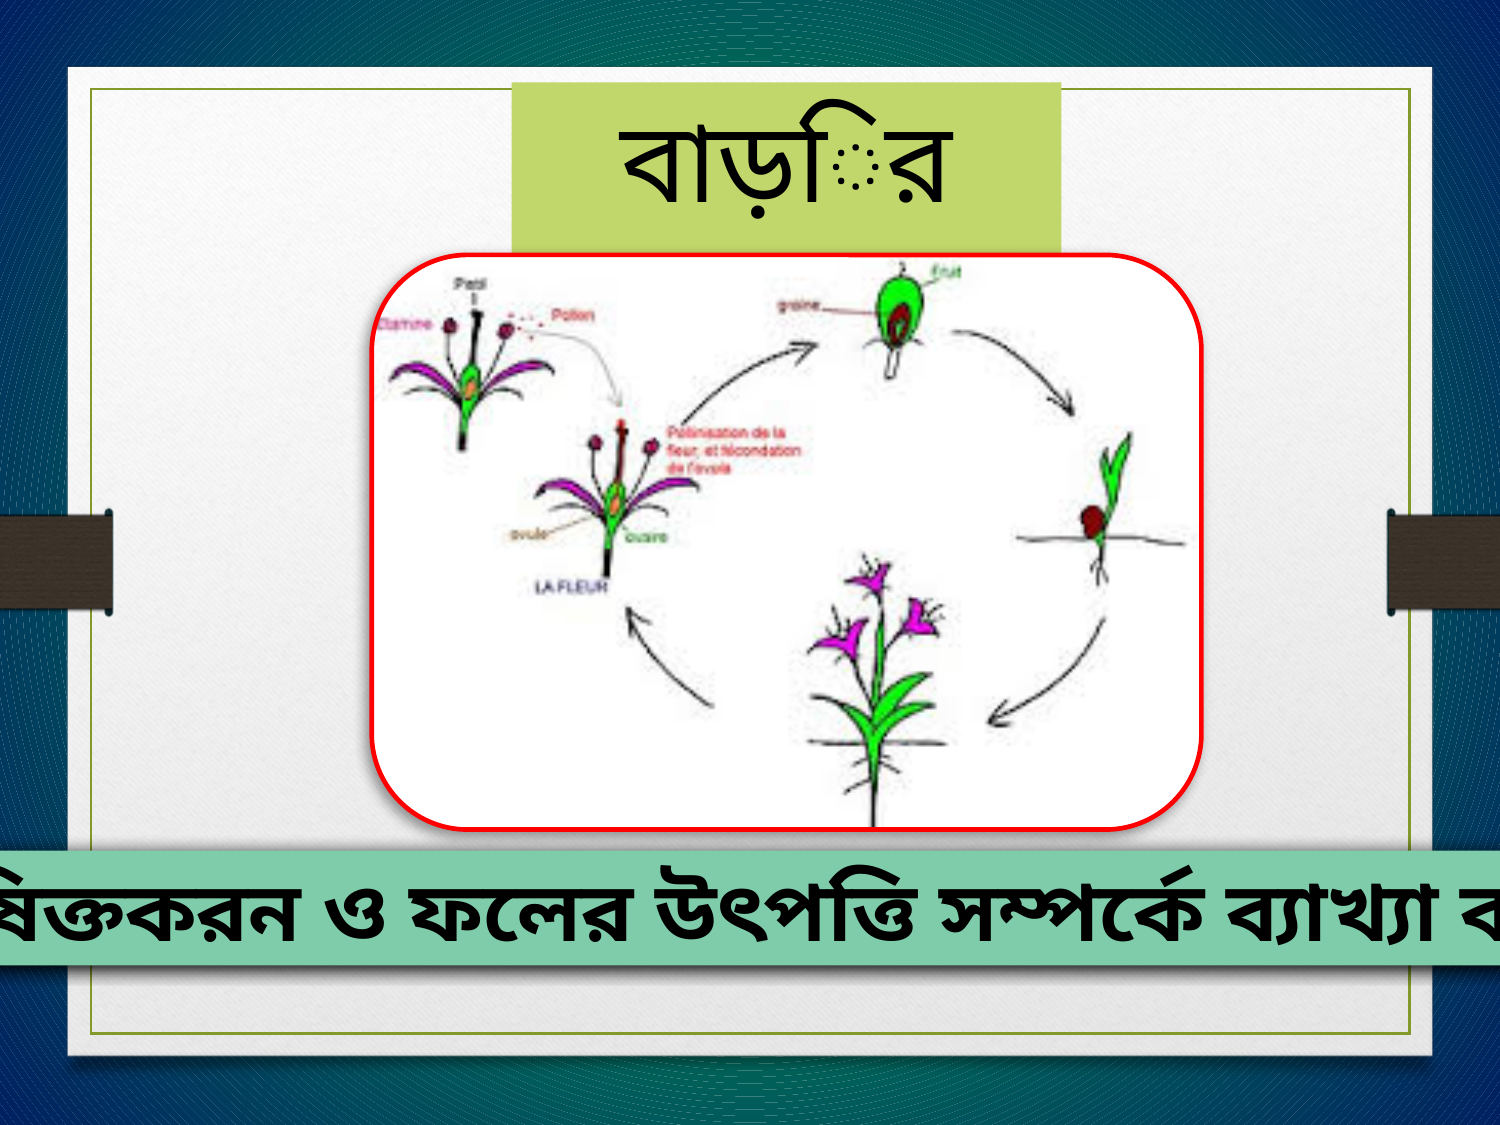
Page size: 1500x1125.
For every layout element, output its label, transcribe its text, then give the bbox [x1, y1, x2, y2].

text_box বাড়ির কাজ [511, 82, 1062, 248]
picture [92, 966, 1408, 1032]
text_box নিষিক্তকরন ও ফলের উৎপত্তি সম্পর্কে ব্যাখ্যা কর। [0, 850, 1500, 966]
picture [0, 0, 1500, 850]
picture [0, 966, 1500, 1125]
